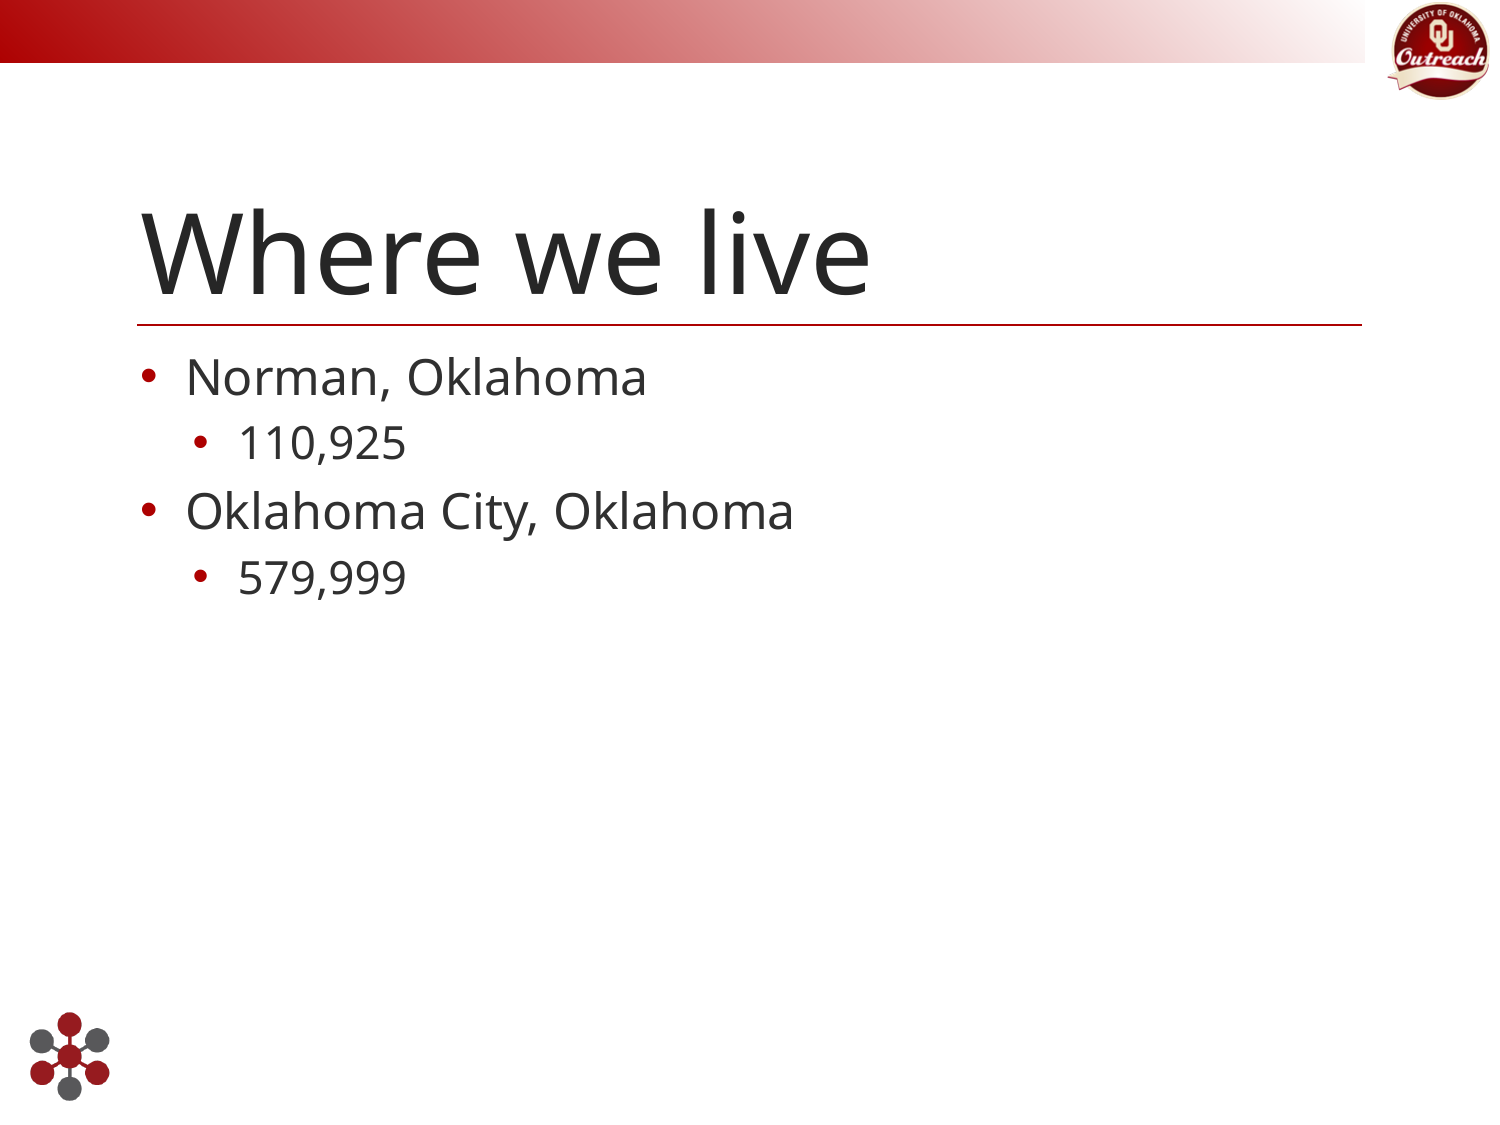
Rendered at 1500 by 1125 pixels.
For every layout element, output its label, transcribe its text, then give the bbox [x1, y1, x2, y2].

picture [1387, 2, 1490, 100]
list Norman, Oklahoma 110,925 Oklahoma City, Oklahoma 579,999 [125, 337, 1363, 975]
title Where we live [125, 62, 1238, 325]
picture [0, 987, 138, 1125]
